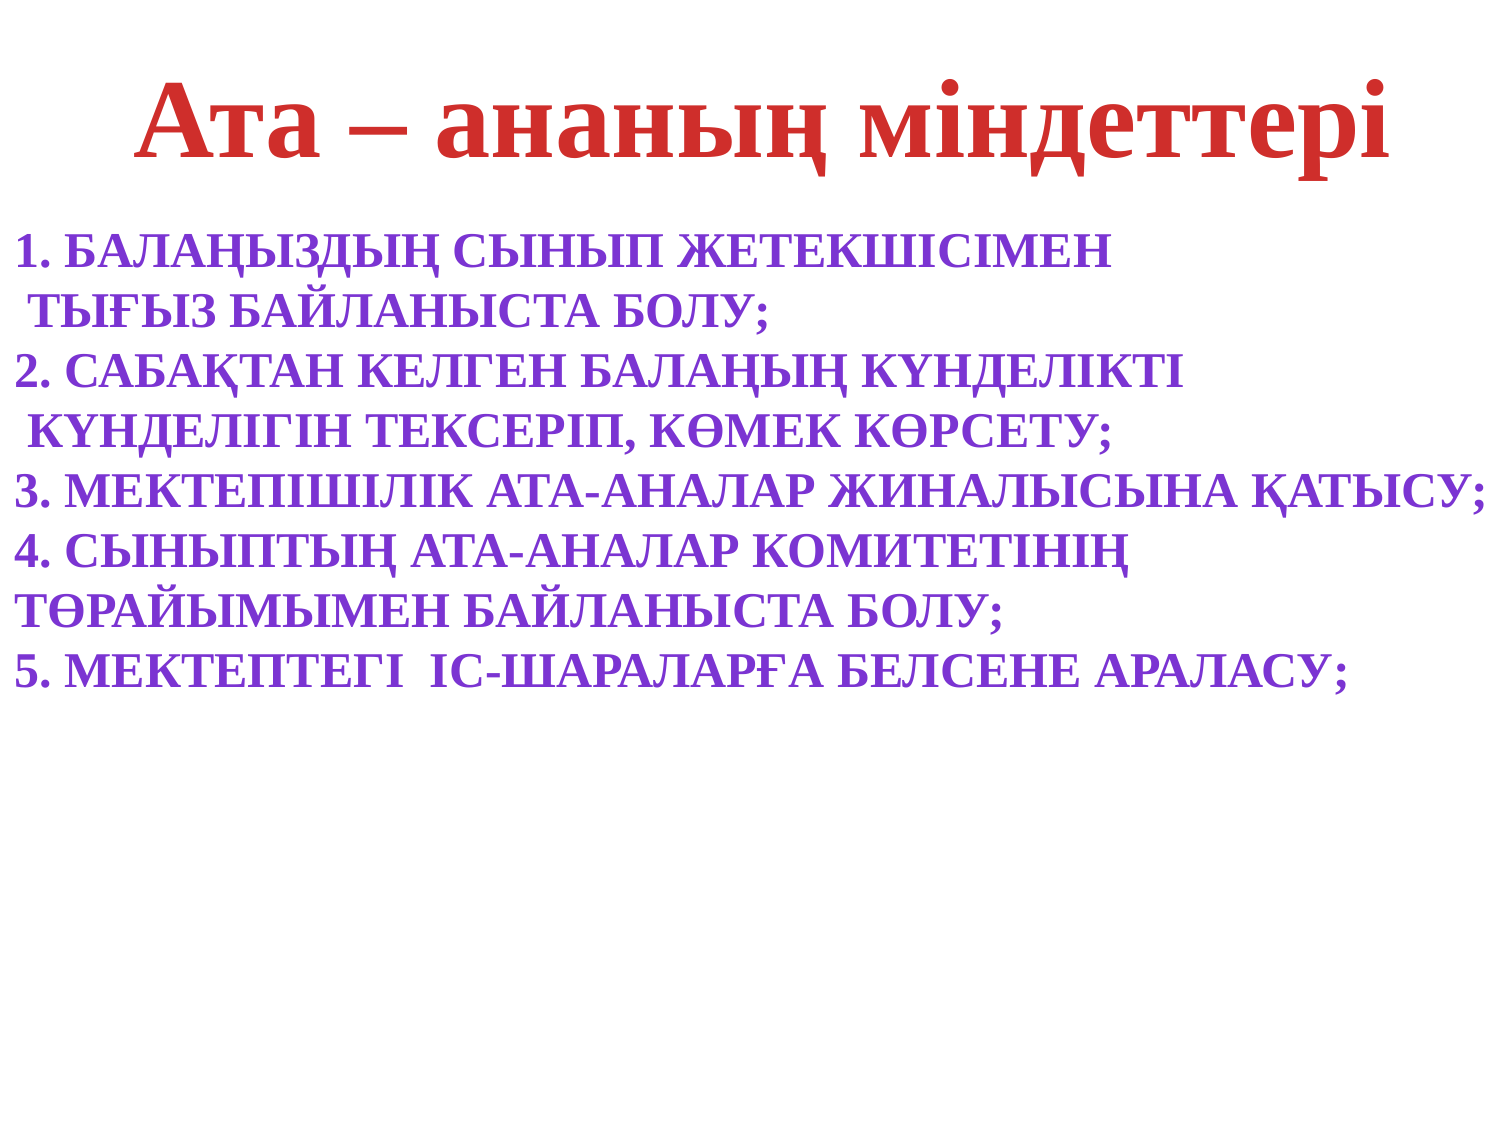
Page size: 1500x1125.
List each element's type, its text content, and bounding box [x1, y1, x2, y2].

text_box 1. Балаңыздың сынып жетекшісімен тығыз байланыста болу; 2. Сабақтан келген балаңың күнделікті күнделігін тексеріп, көмек көрсету; 3. Мектепішілік ата-аналар жиналысына қатысу; 4. Сыныптың ата-аналар комитетінің төрайымымен байланыста болу; 5. Мектептегі іс-шараларға белсене араласу; [0, 149, 1500, 705]
text_box Ата – ананың міндеттері [118, 37, 1407, 188]
